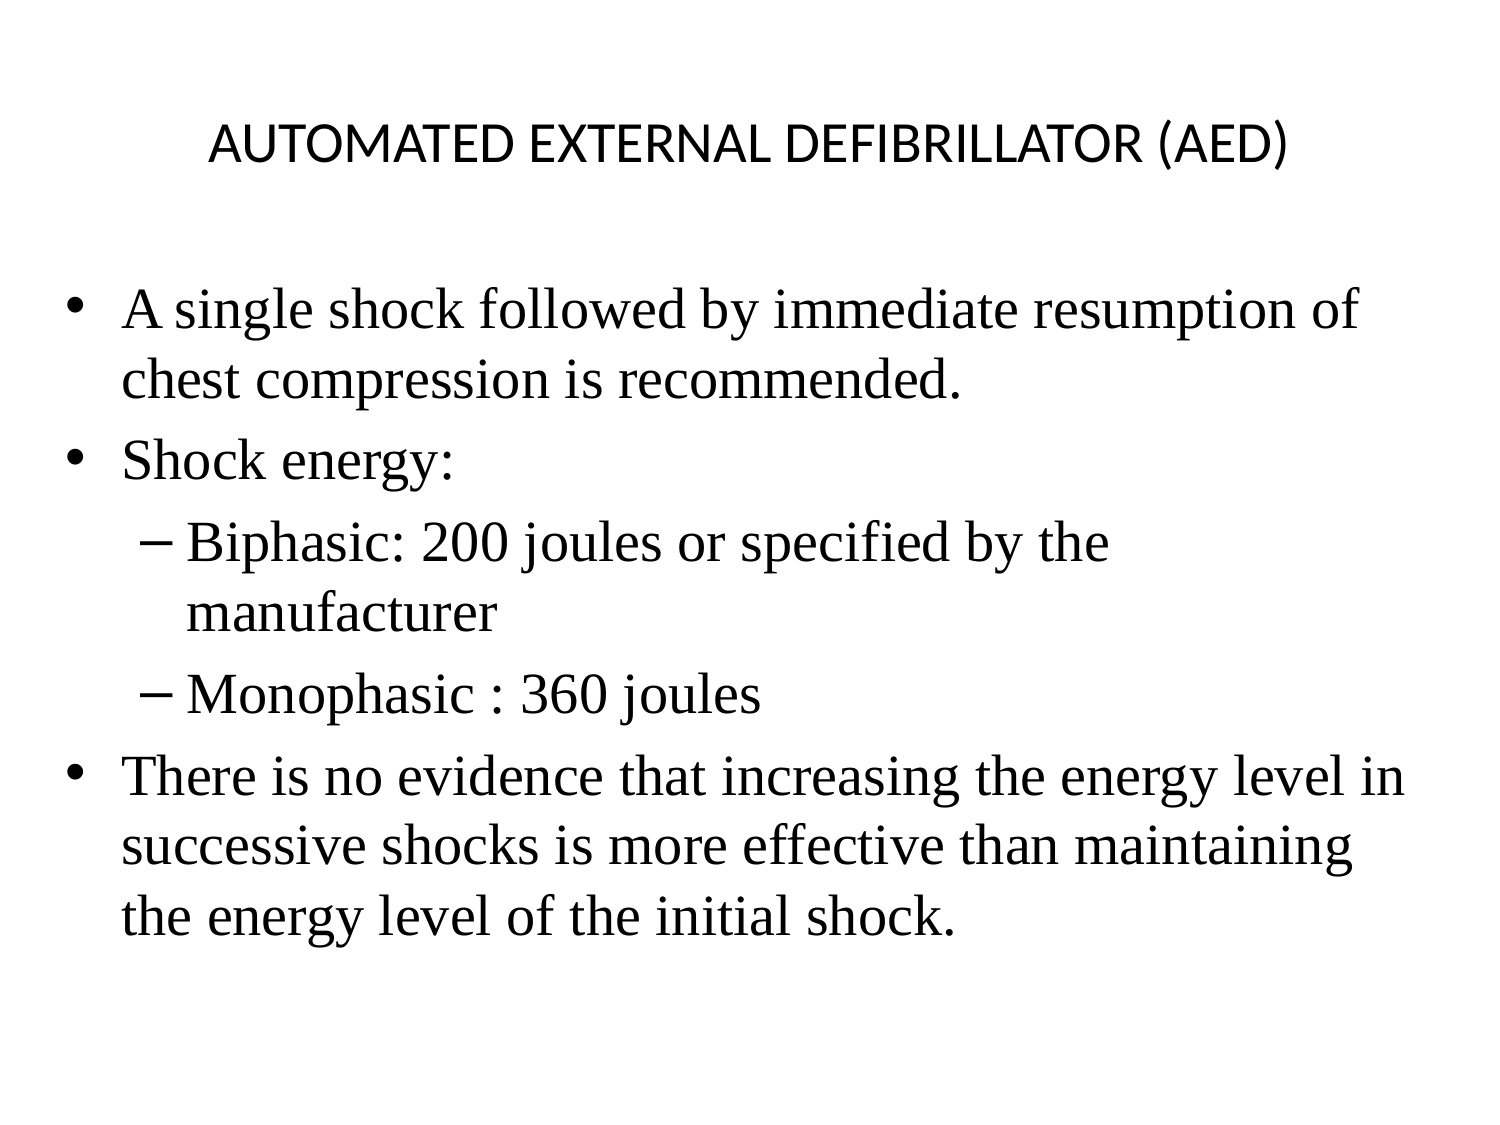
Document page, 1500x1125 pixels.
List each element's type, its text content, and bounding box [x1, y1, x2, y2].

title AUTOMATED EXTERNAL DEFIBRILLATOR (AED) [75, 45, 1425, 233]
list A single shock followed by immediate resumption of chest compression is recommended. Shock energy: Biphasic: 200 joules or specified by the manufacturer Monophasic : 360 joules There is no evidence that increasing the energy level in successive shocks is more effective than maintaining the energy level of the initial shock. [50, 262, 1425, 1075]
